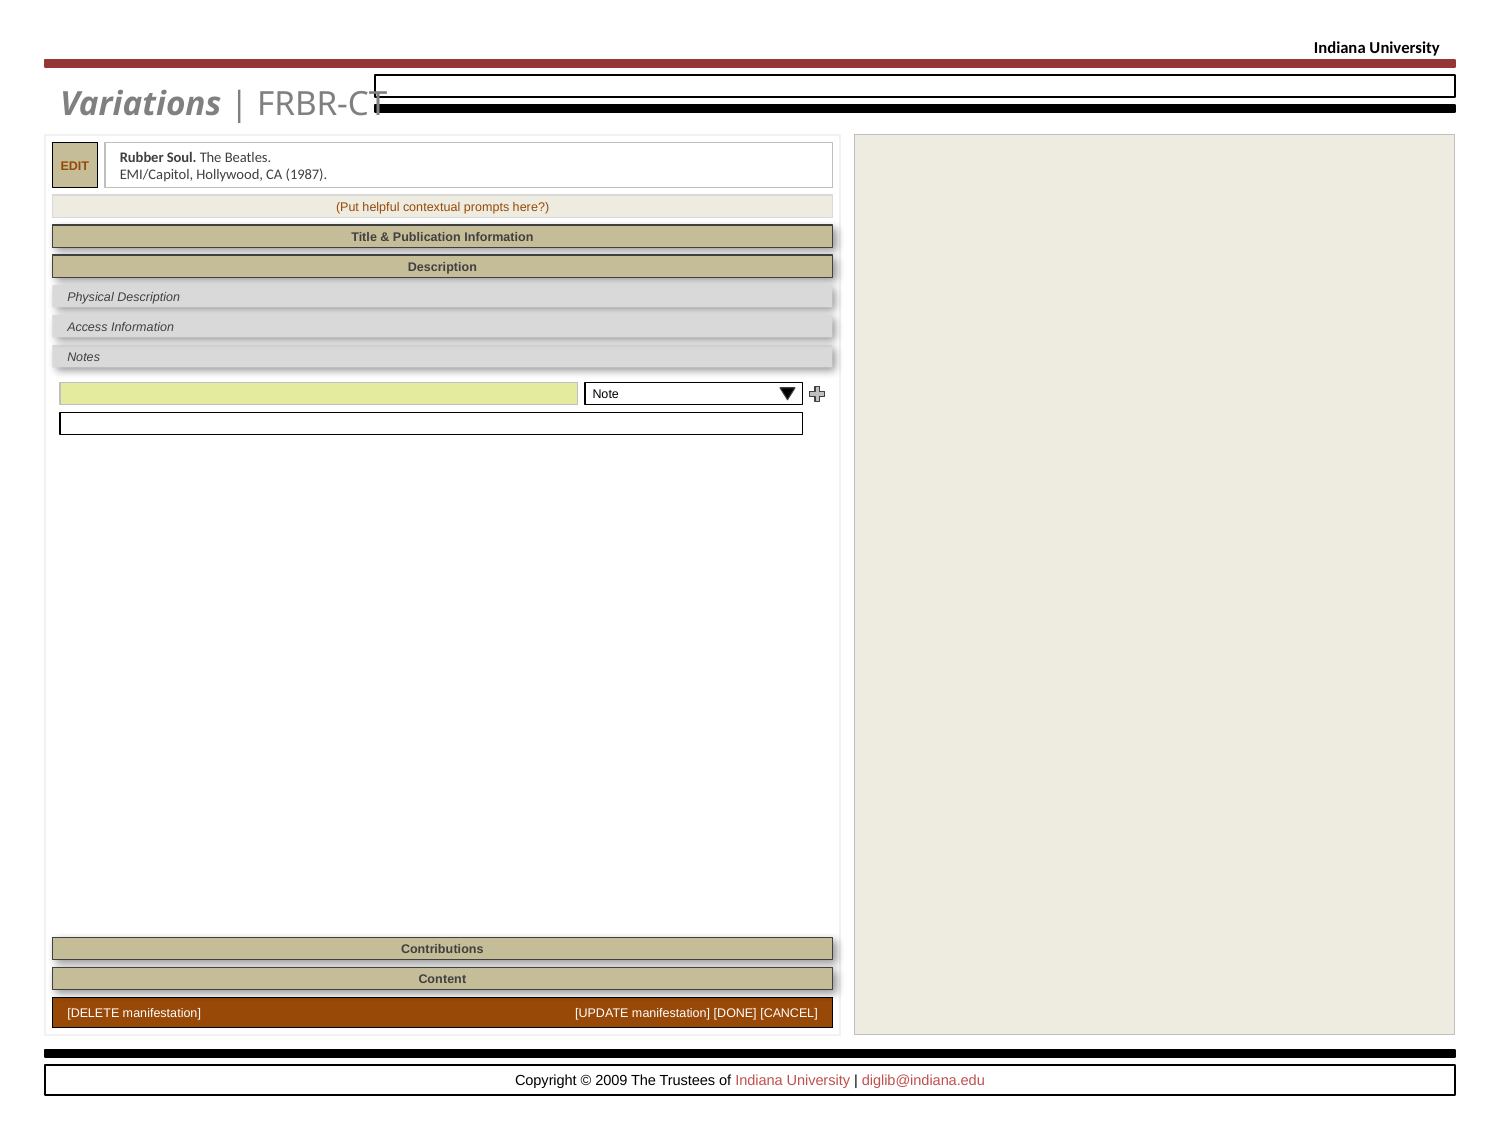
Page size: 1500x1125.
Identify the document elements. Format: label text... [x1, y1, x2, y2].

text_box Notes [50, 343, 834, 370]
text_box Access Information [50, 313, 834, 340]
text_box Description [50, 253, 834, 280]
text_box Content [50, 965, 834, 992]
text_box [59, 382, 826, 436]
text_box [52, 997, 833, 1028]
text_box Contributions [50, 935, 834, 962]
text_box (Put helpful contextual prompts here?) [50, 193, 834, 220]
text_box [44, 1049, 1456, 1096]
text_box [44, 29, 1456, 121]
text_box [43, 133, 842, 1037]
text_box Physical Description [50, 283, 834, 310]
text_box [853, 133, 1457, 1037]
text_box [52, 142, 833, 188]
text_box Title & Publication Information [50, 223, 834, 250]
